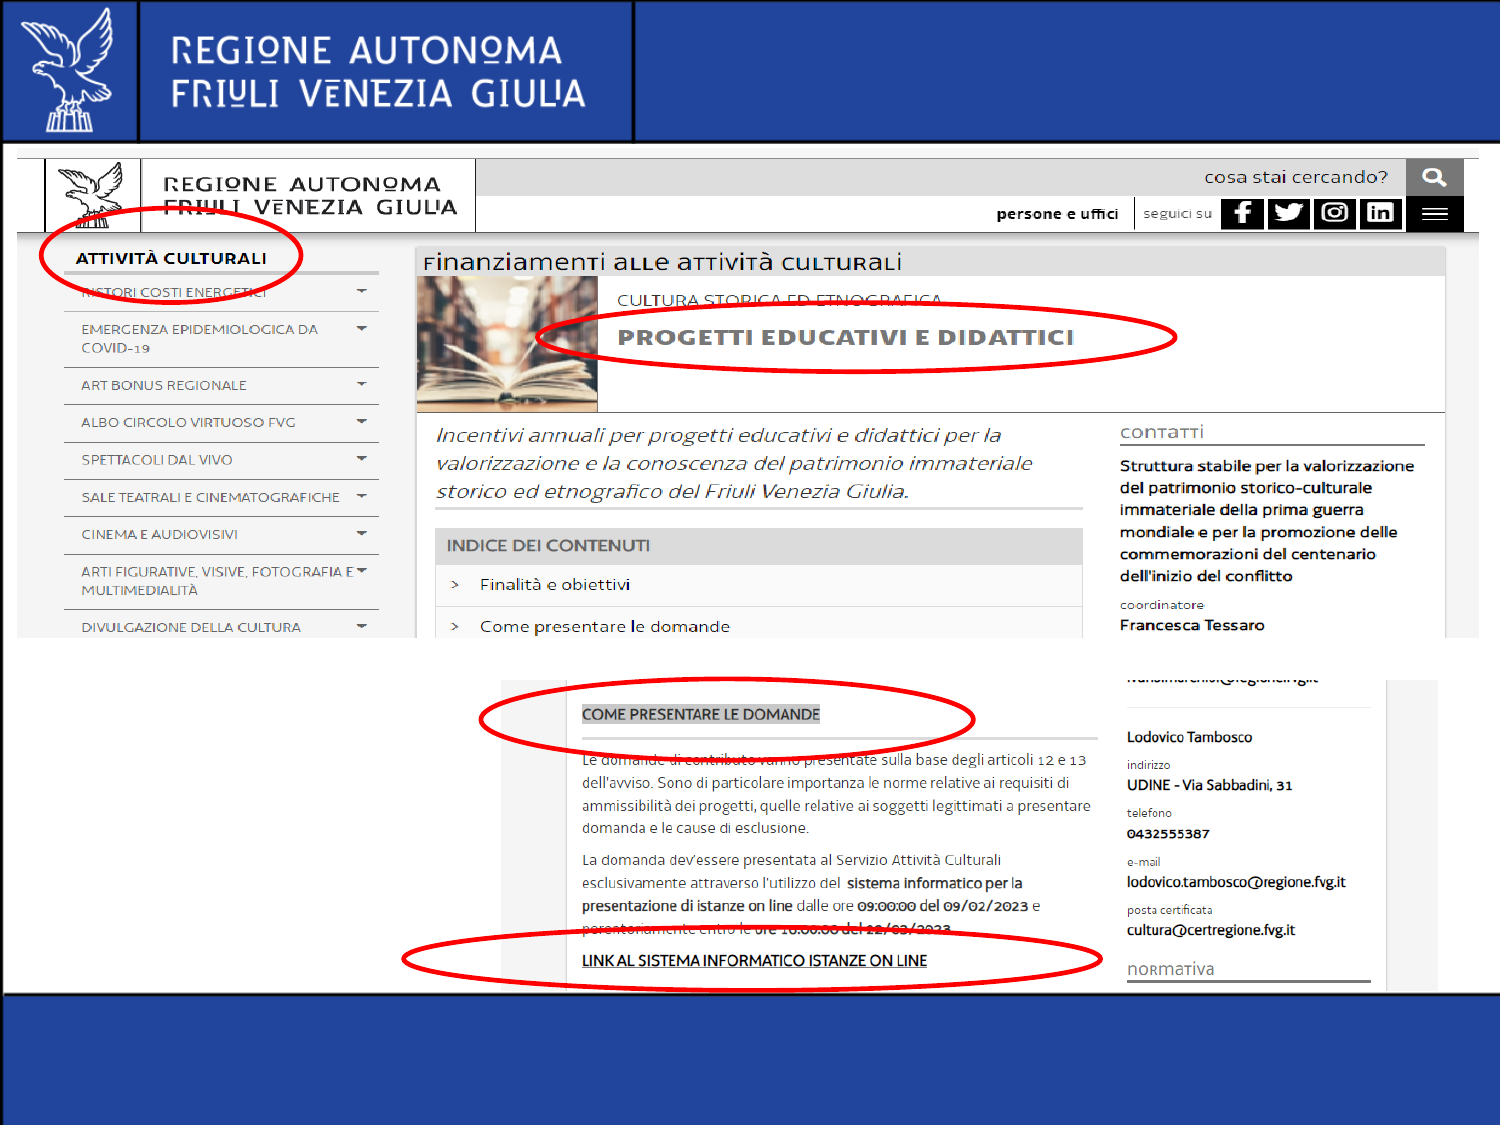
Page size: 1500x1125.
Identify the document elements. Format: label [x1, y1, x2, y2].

text_box [480, 706, 495, 734]
picture [0, 0, 1500, 1125]
text_box [403, 937, 495, 981]
